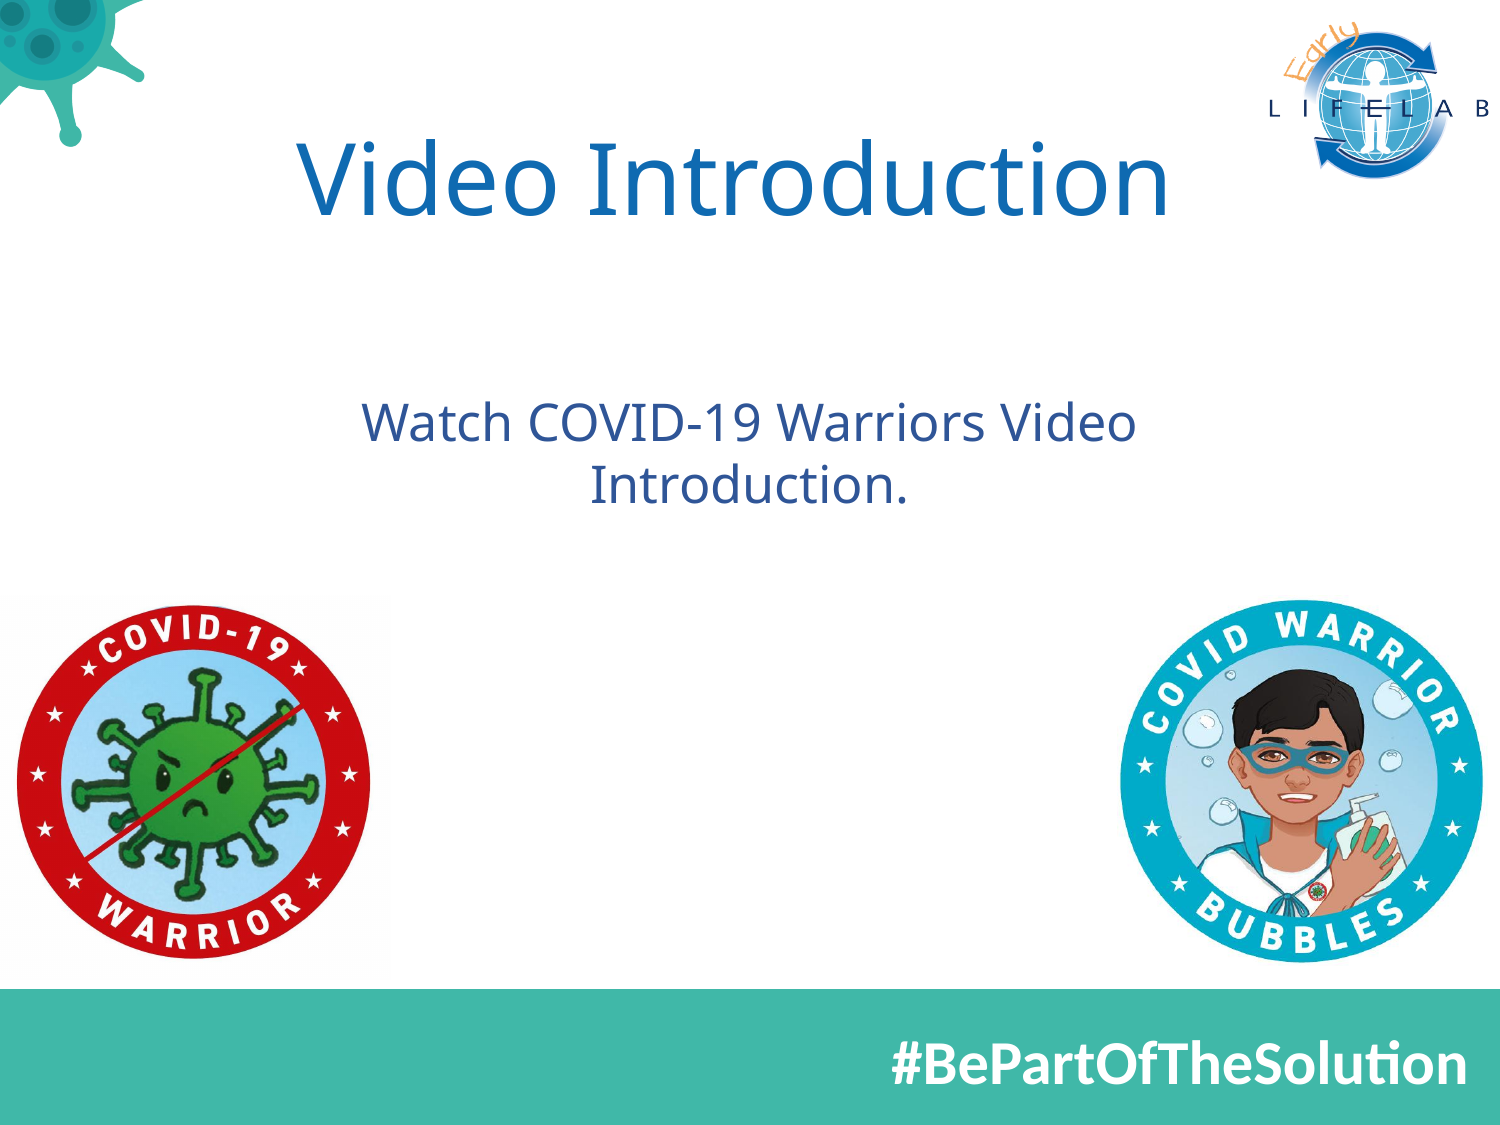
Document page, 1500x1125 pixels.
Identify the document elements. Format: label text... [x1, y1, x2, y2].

text_box Video Introduction [182, 113, 1288, 252]
picture [1252, 19, 1500, 194]
picture [1117, 595, 1488, 966]
picture [0, 0, 208, 183]
text_box Watch COVID-19 Warriors Video Introduction. [217, 374, 1283, 682]
picture [0, 595, 391, 980]
